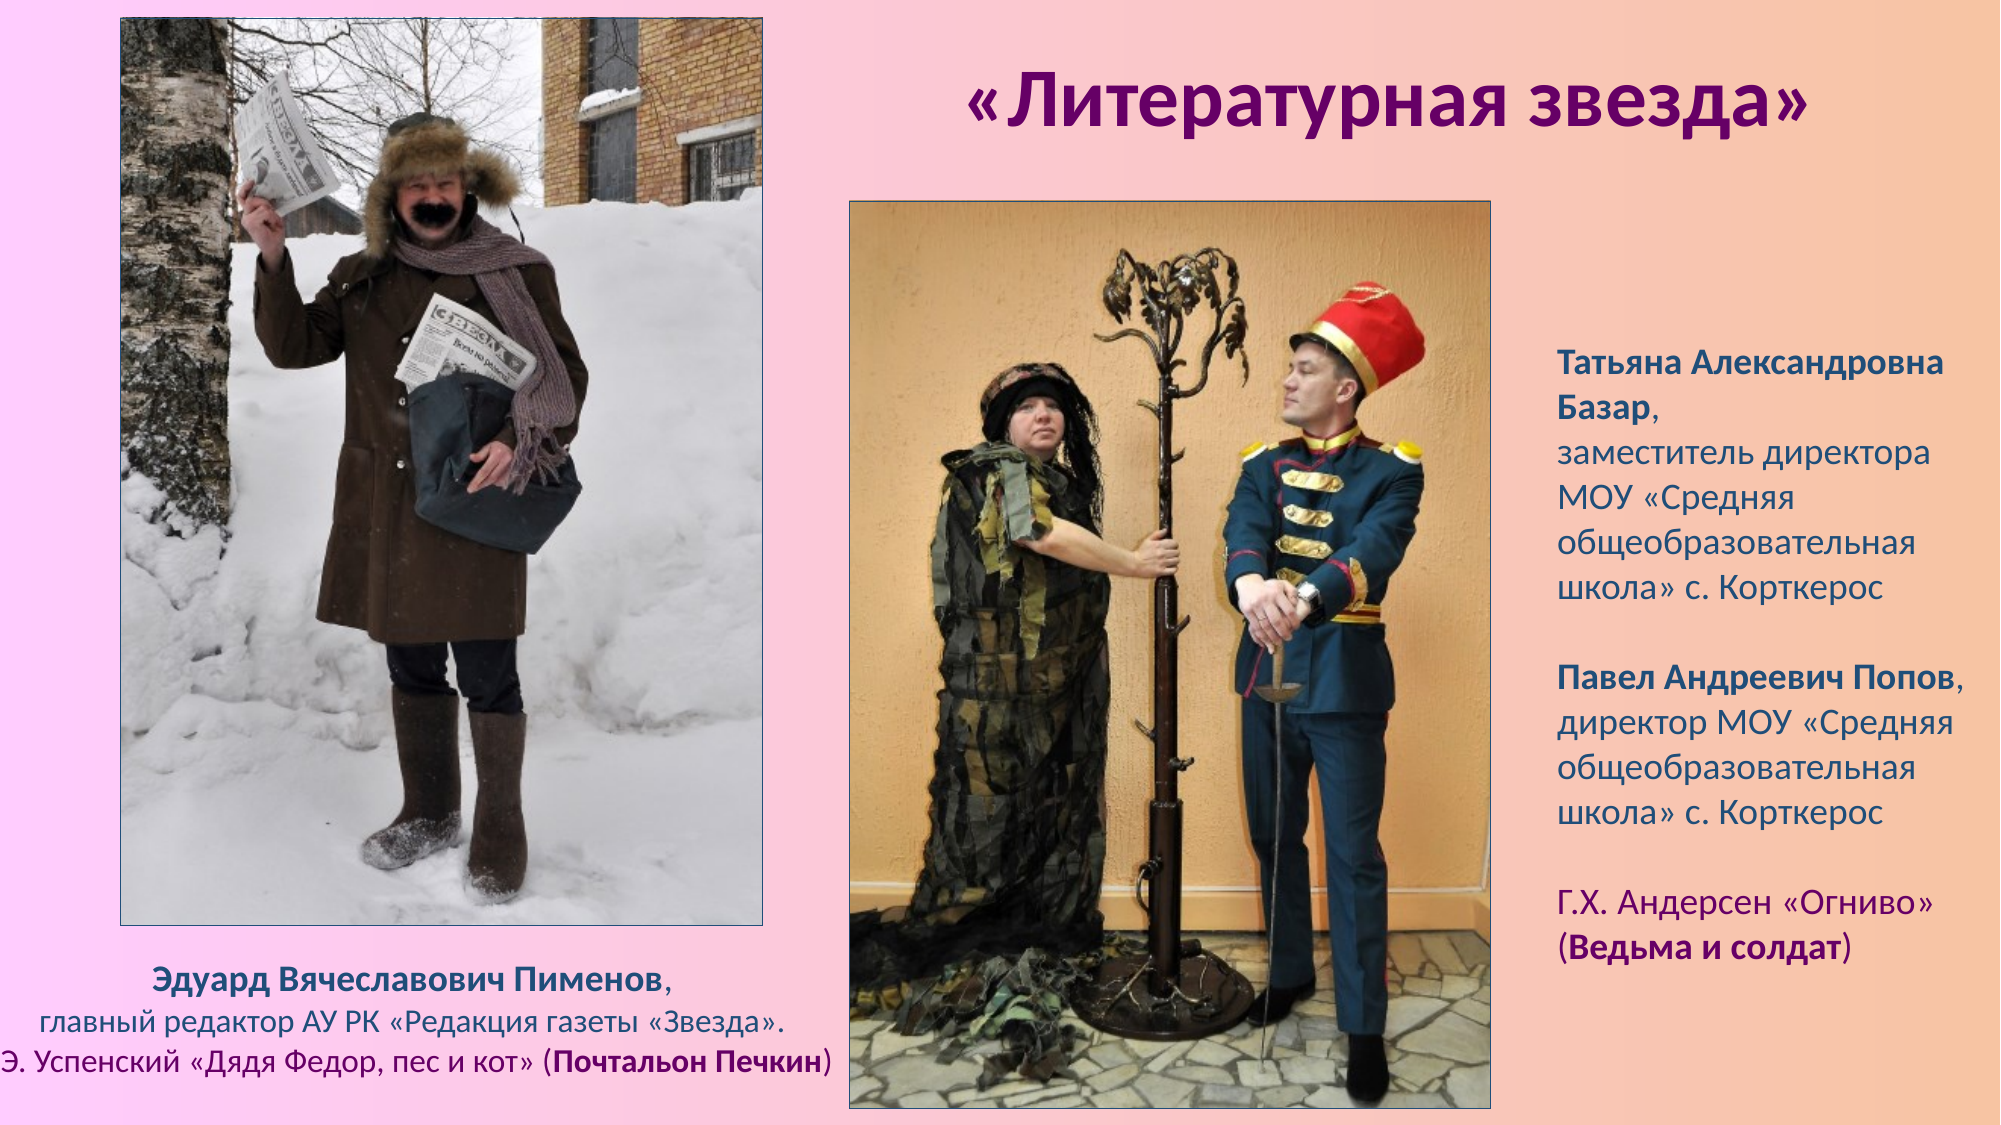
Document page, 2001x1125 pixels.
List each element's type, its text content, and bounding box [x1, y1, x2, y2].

text_box Эдуард Вячеславович Пименов, главный редактор АУ РК «Редакция газеты «Звезда». Э. Успенский «Дядя Федор, пес и кот» (Почтальон Печкин) [0, 946, 849, 1086]
text_box Татьяна Александровна Базар, заместитель директора МОУ «Средняя общеобразовательная школа» с. Корткерос Павел Андреевич Попов, директор МОУ «Средняя общеобразовательная школа» с. Корткерос Г.Х. Андерсен «Огниво» (Ведьма и солдат) [1542, 329, 2000, 974]
picture [120, 17, 763, 926]
picture [849, 200, 1491, 1109]
text_box «Литературная звезда» [948, 35, 1923, 151]
